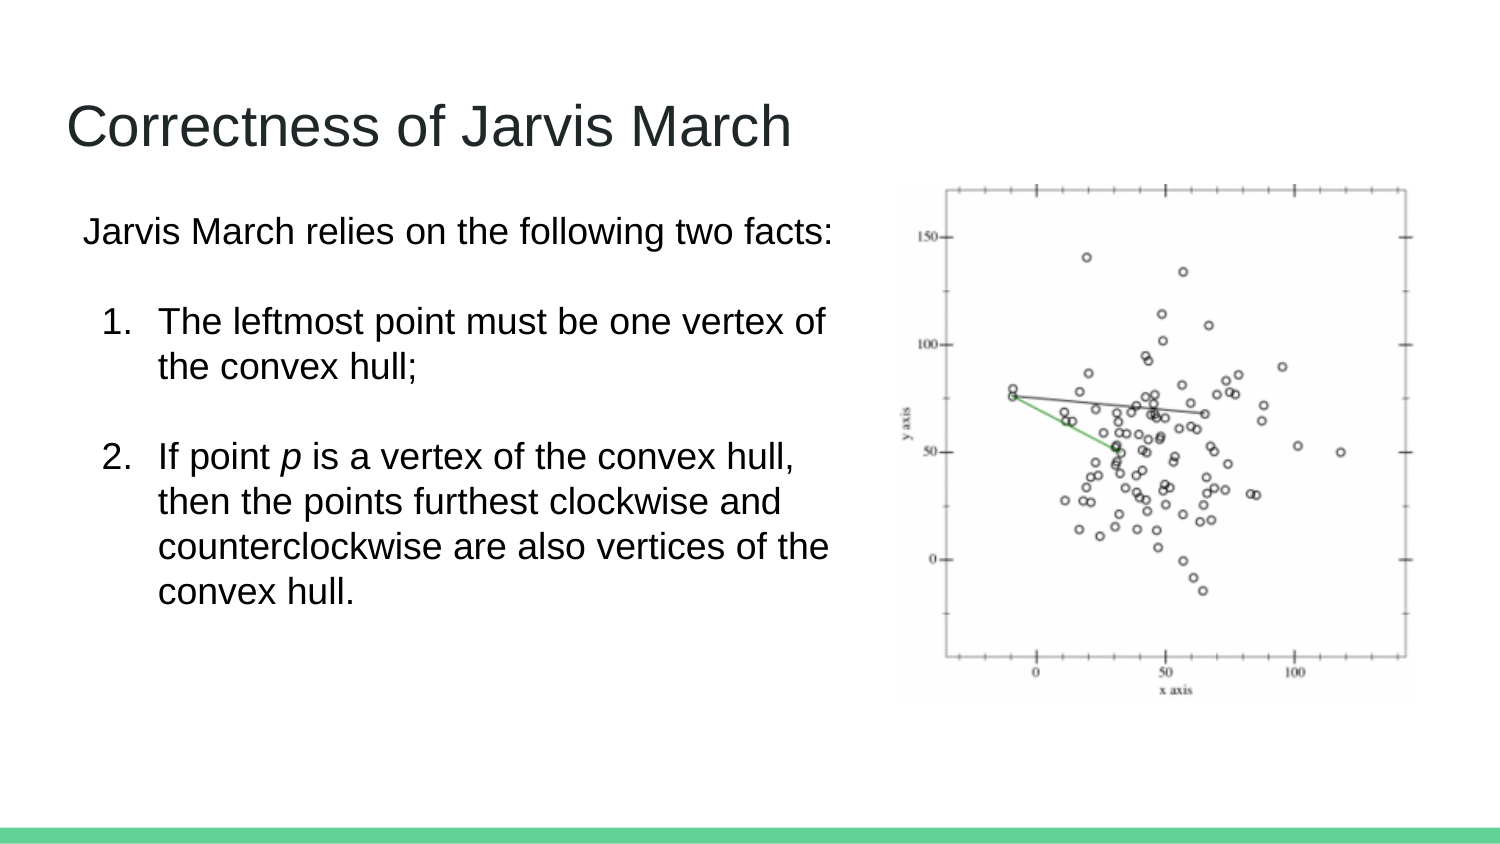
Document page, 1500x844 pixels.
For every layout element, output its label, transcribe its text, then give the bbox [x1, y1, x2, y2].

picture [898, 184, 1415, 701]
title Correctness of Jarvis March [51, 72, 1449, 167]
text_box Jarvis March relies on the following two facts: The leftmost point must be one vertex of the convex hull; If point p is a vertex of the convex hull, then the points furthest clockwise and counterclockwise are also vertices of the convex hull. [67, 191, 888, 783]
